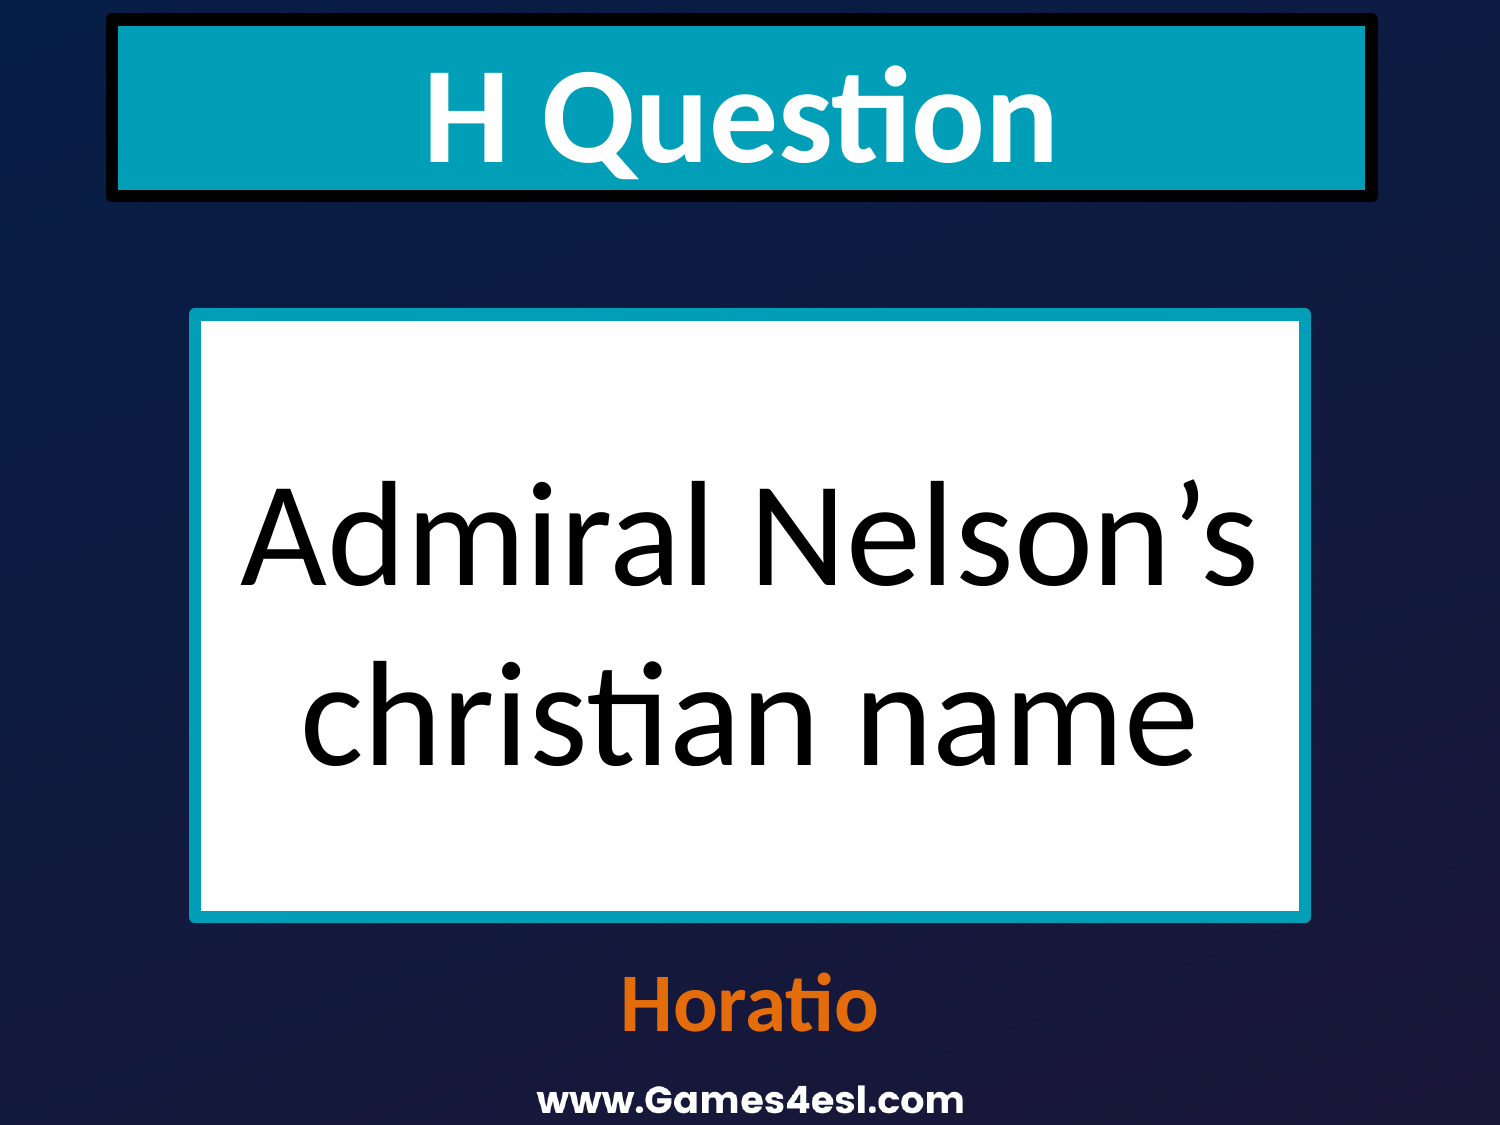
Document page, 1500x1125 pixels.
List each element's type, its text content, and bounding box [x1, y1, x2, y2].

text_box Horatio [289, 940, 1211, 1056]
text_box H Question [110, 17, 1374, 198]
picture [0, 0, 1500, 1125]
text_box Admiral Nelson’s christian name [193, 312, 1307, 919]
